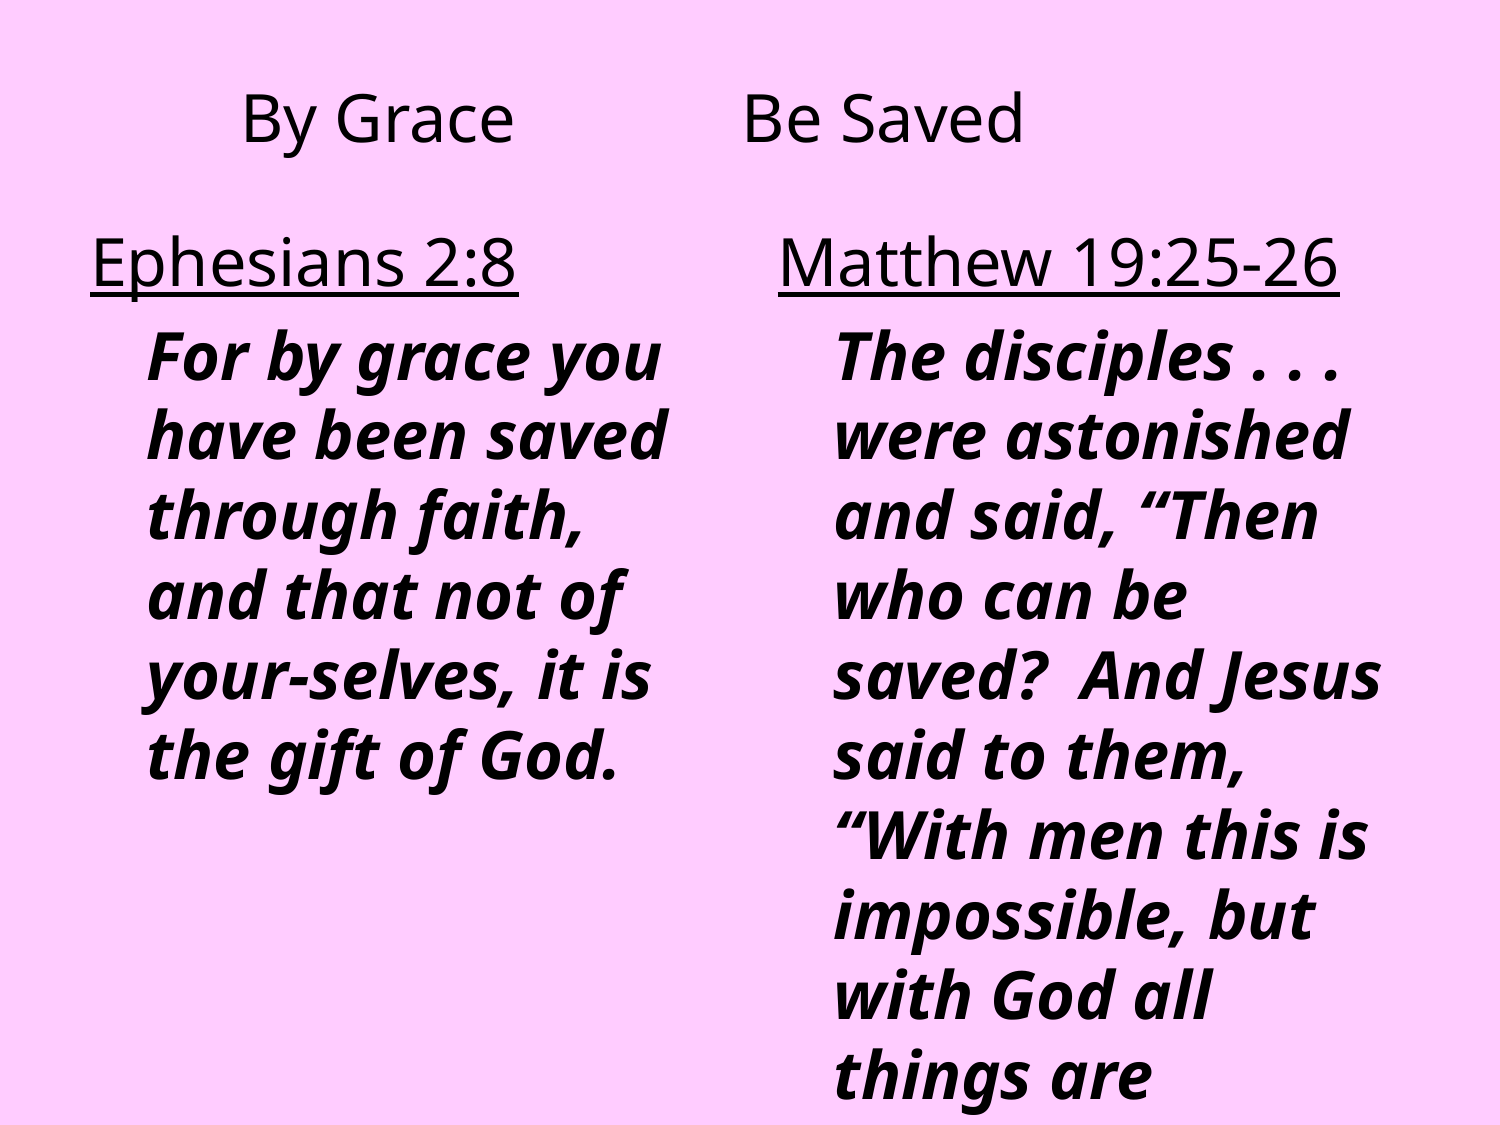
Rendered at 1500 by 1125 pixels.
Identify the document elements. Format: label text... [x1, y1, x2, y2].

title By Grace Be Saved [75, 45, 1425, 188]
list Ephesians 2:8 For by grace you have been saved through faith, and that not of your-selves, it is the gift of God. [75, 212, 738, 1005]
list Matthew 19:25-26 The disciples . . . were astonished and said, “Then who can be saved? And Jesus said to them, “With men this is impossible, but with God all things are possible. [762, 212, 1425, 1000]
